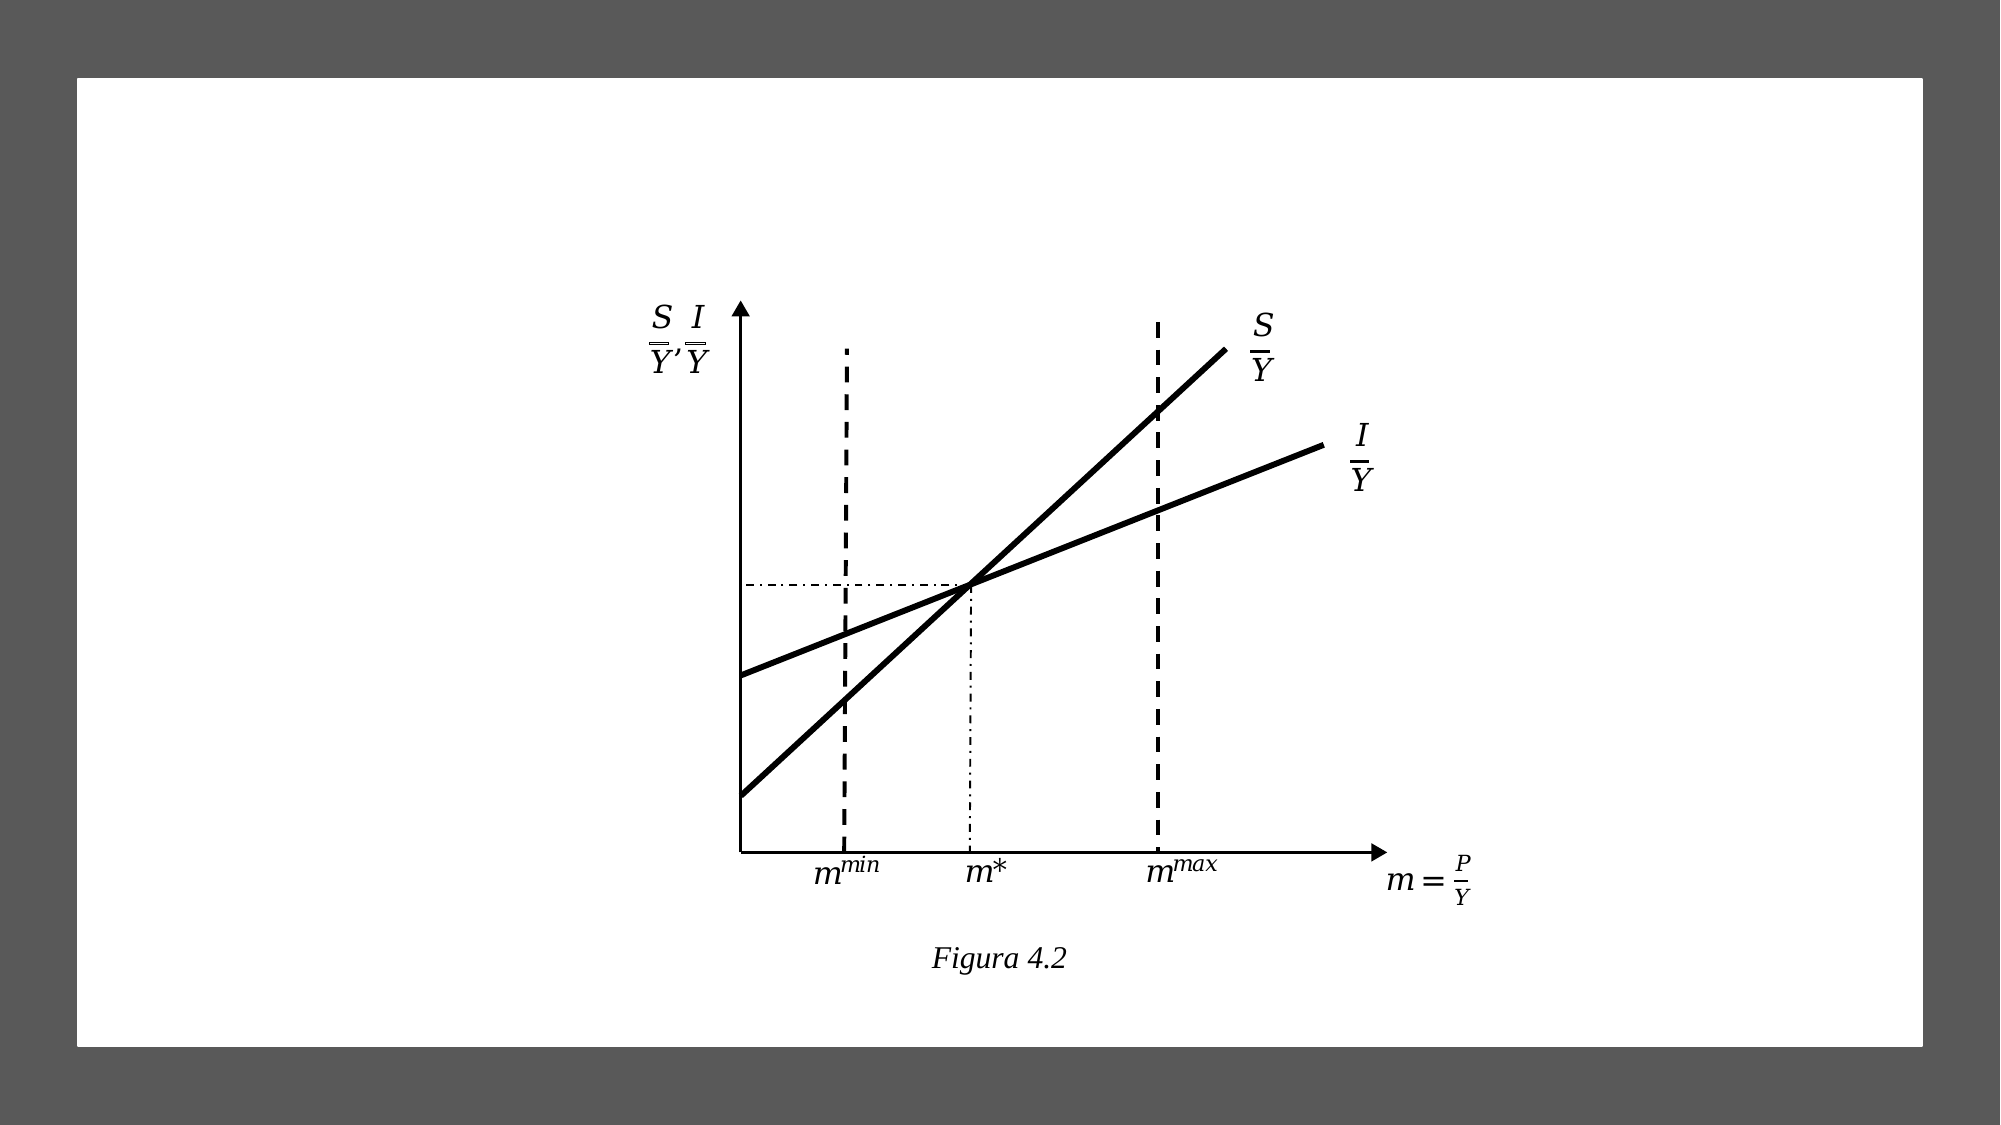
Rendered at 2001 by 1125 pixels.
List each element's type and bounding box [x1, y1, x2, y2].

picture [439, 131, 1561, 994]
text_box [77, 78, 1923, 1047]
text_box [0, 0, 2000, 1125]
